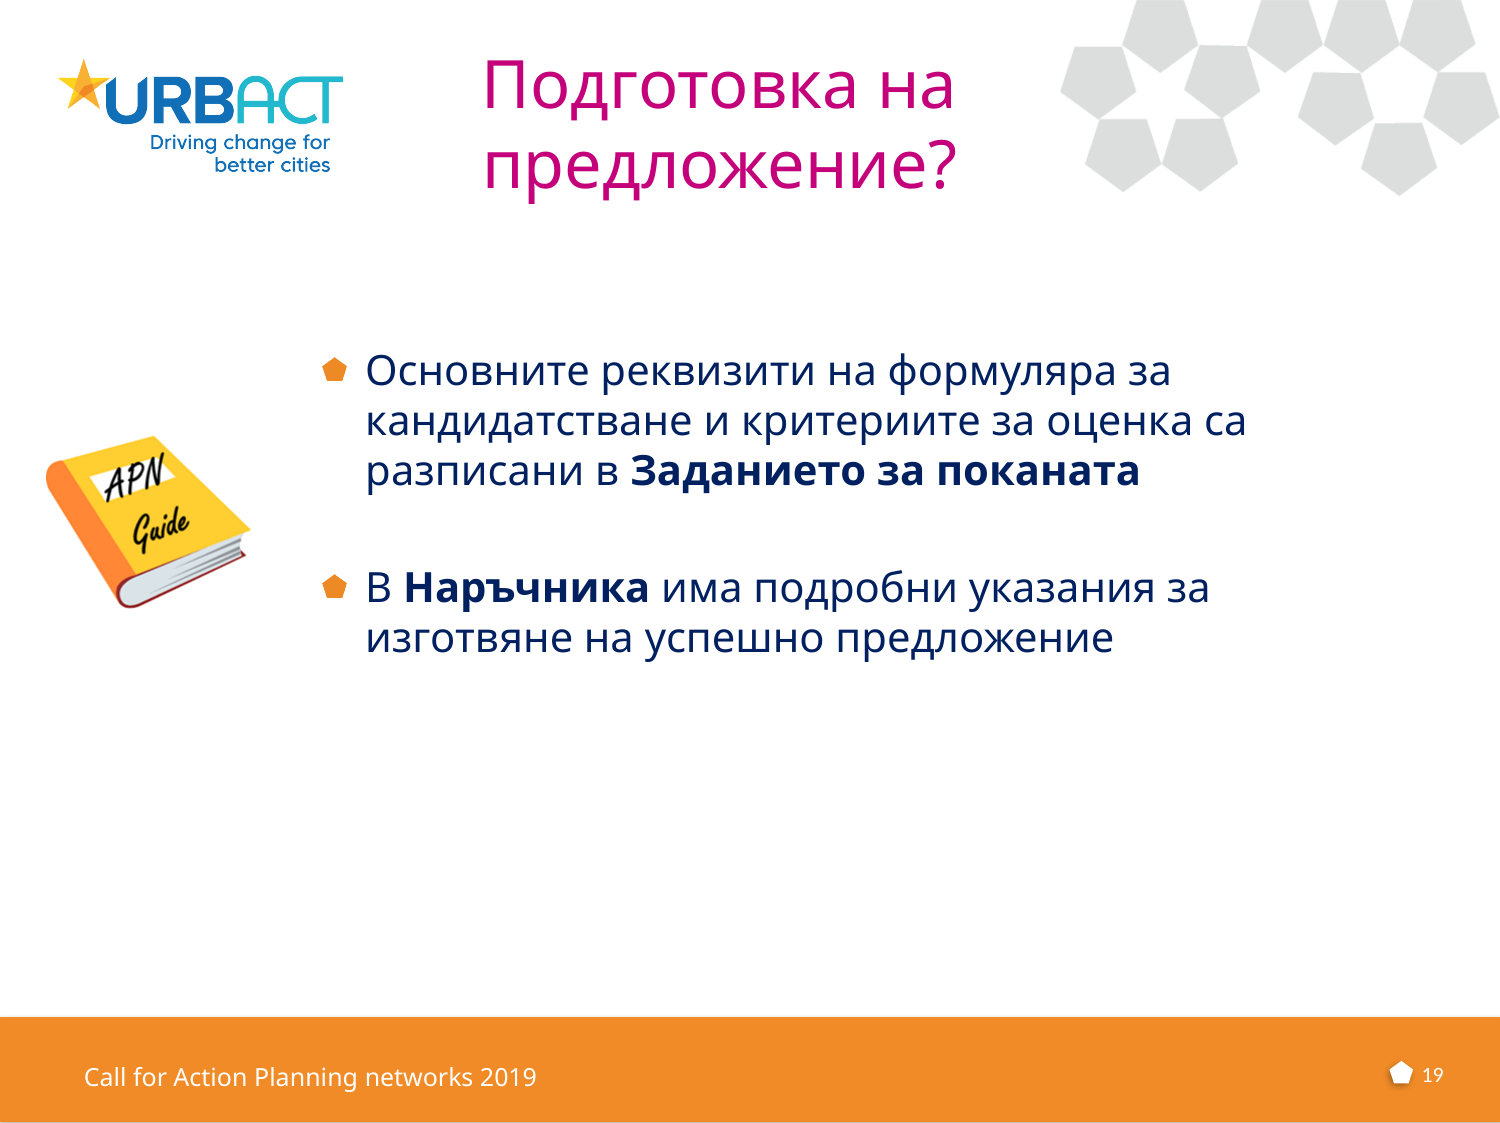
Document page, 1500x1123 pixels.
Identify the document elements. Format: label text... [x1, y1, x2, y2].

picture [322, 574, 347, 598]
picture [1060, 0, 1500, 210]
text_box Call for Action Planning networks 2019 [84, 1061, 591, 1095]
picture [46, 419, 251, 624]
slide_number 19 [1421, 1043, 1482, 1104]
title Подготовка на предложение? [417, 40, 975, 202]
picture [322, 357, 347, 381]
list Основните реквизити на формуляра за кандидатстване и критериите за оценка са разписани в Заданието за поканата В Наръчника има подробни указания за изготвяне на успешно предложение [320, 343, 1396, 832]
picture [57, 58, 343, 172]
